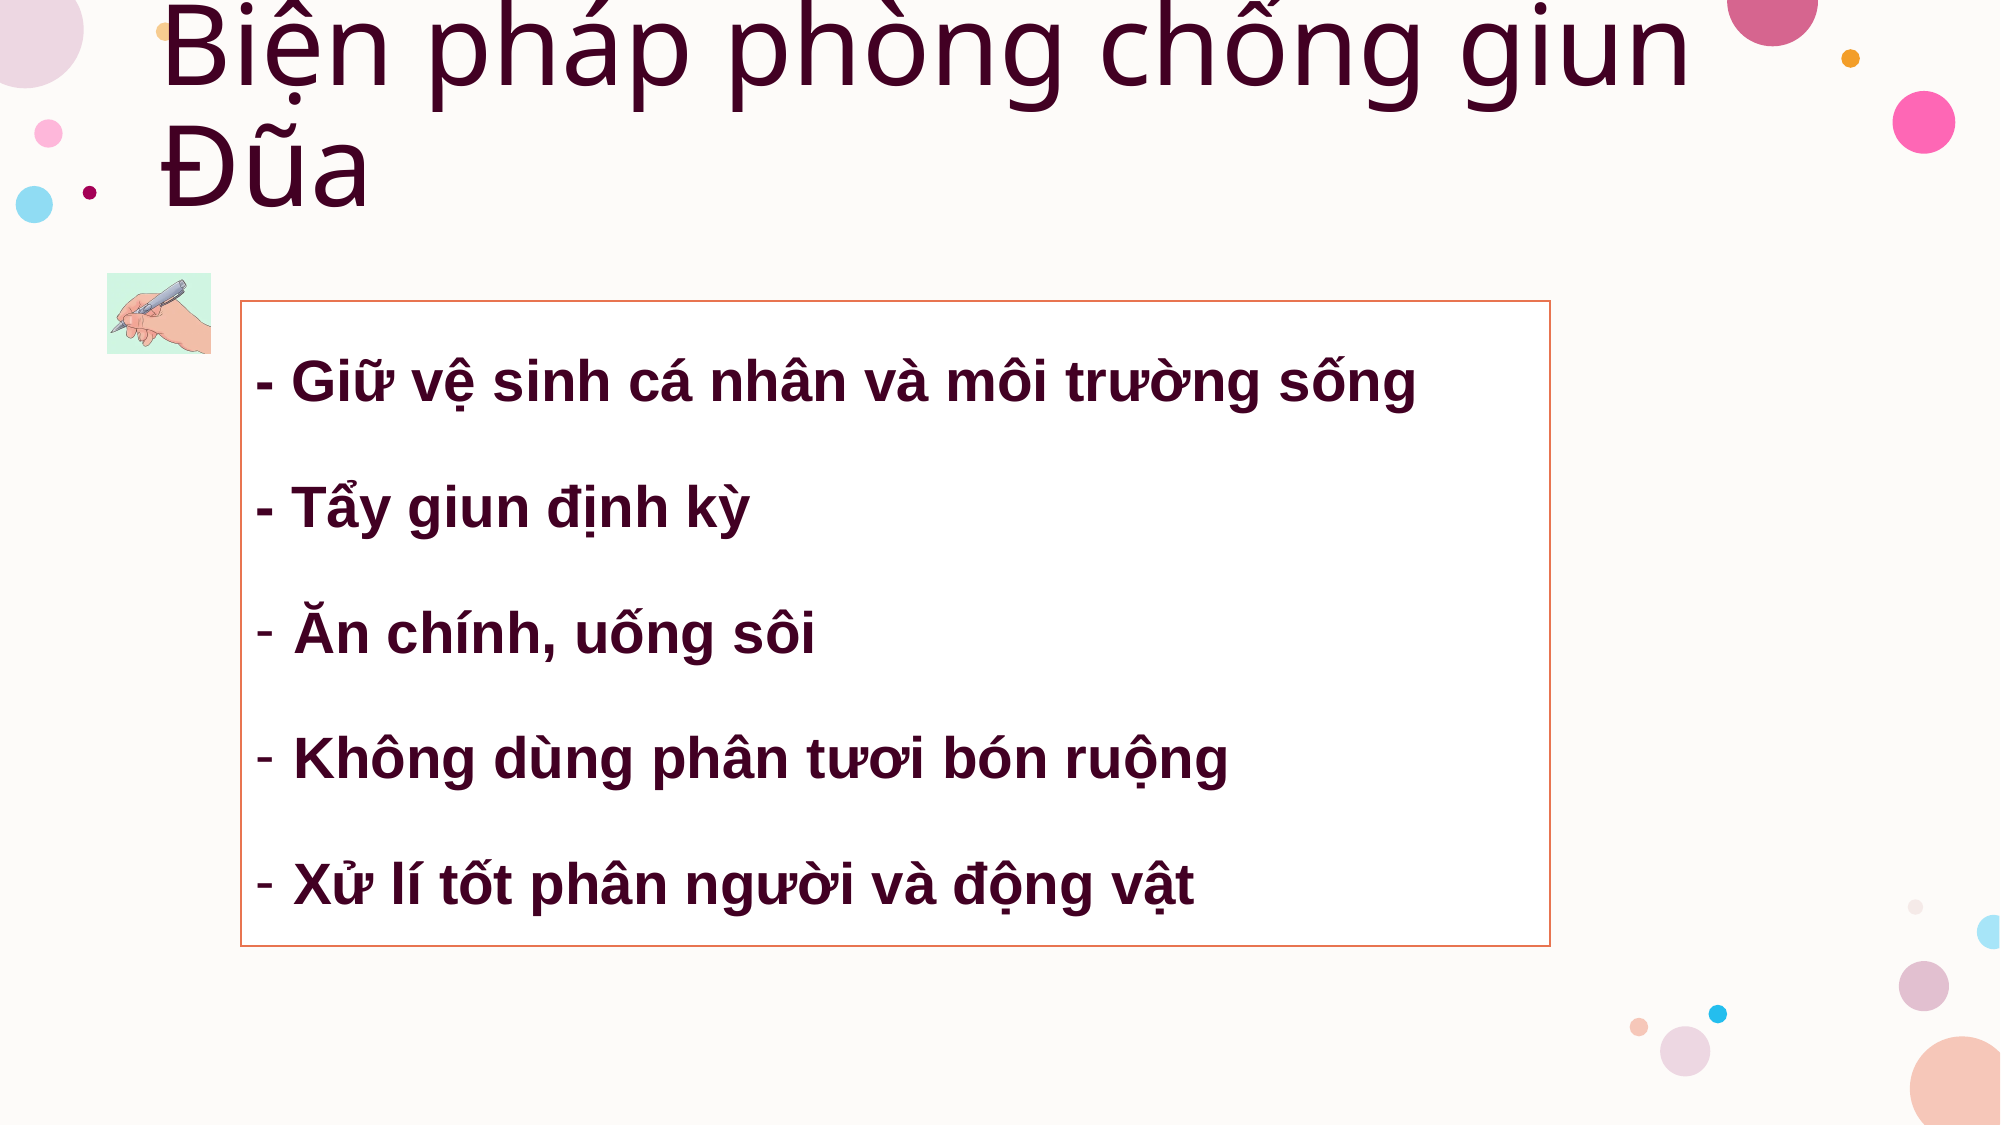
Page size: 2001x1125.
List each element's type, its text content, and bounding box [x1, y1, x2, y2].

picture [107, 273, 211, 355]
text_box - Giữ vệ sinh cá nhân và môi trường sống - Tẩy giun định kỳ Ăn chính, uống sôi Không dùng phân tươi bón ruộng Xử lí tốt phân người và động vật [240, 300, 1551, 947]
title Biện pháp phòng chống giun Đũa [144, 0, 1893, 219]
